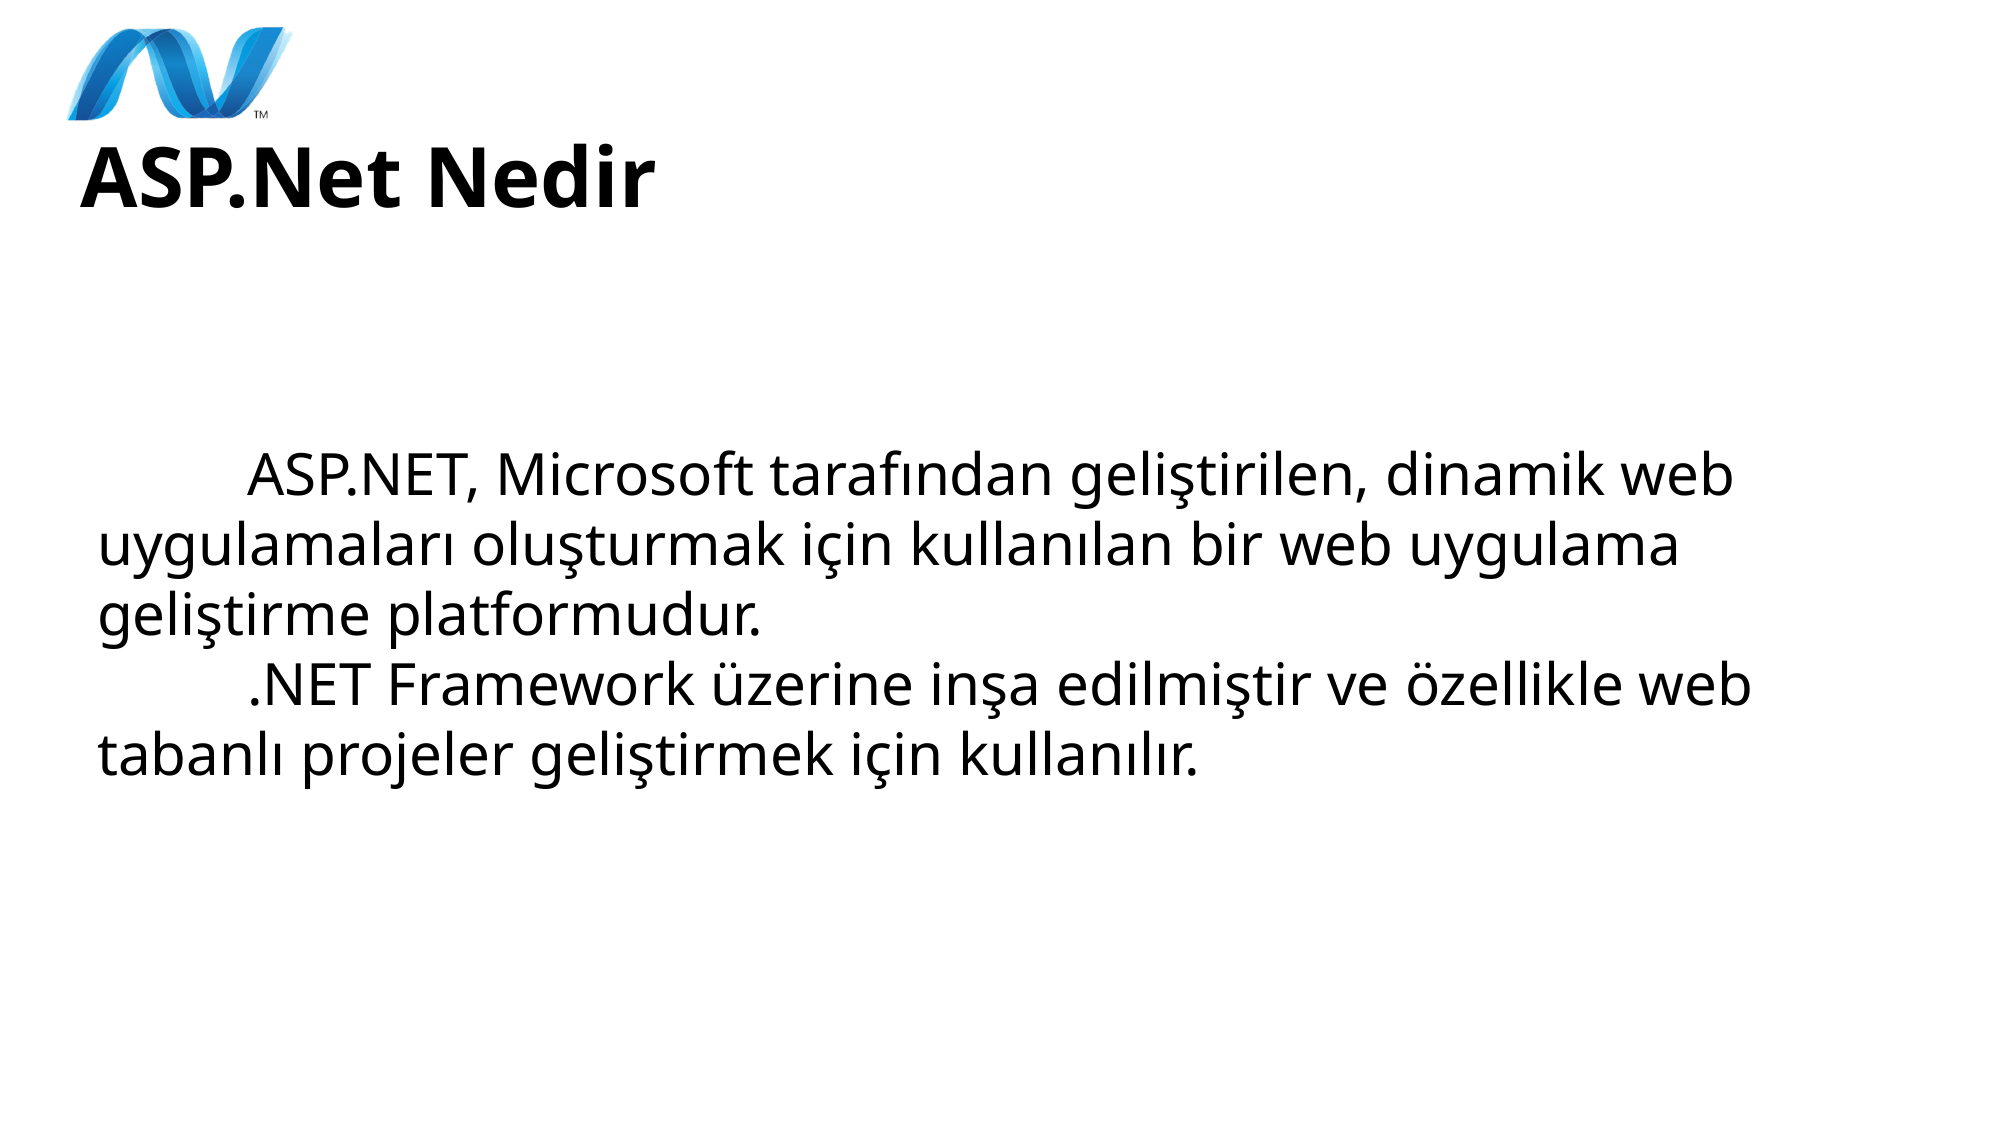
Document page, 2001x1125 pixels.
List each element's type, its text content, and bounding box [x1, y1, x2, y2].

text_box ASP.Net Nedir [66, 128, 920, 234]
text_box ASP.NET, Microsoft tarafından geliştirilen, dinamik web uygulamaları oluşturmak için kullanılan bir web uygulama geliştirme platformudur. .NET Framework üzerine inşa edilmiştir ve özellikle web tabanlı projeler geliştirmek için kullanılır. [82, 429, 1970, 795]
picture [66, 14, 302, 129]
